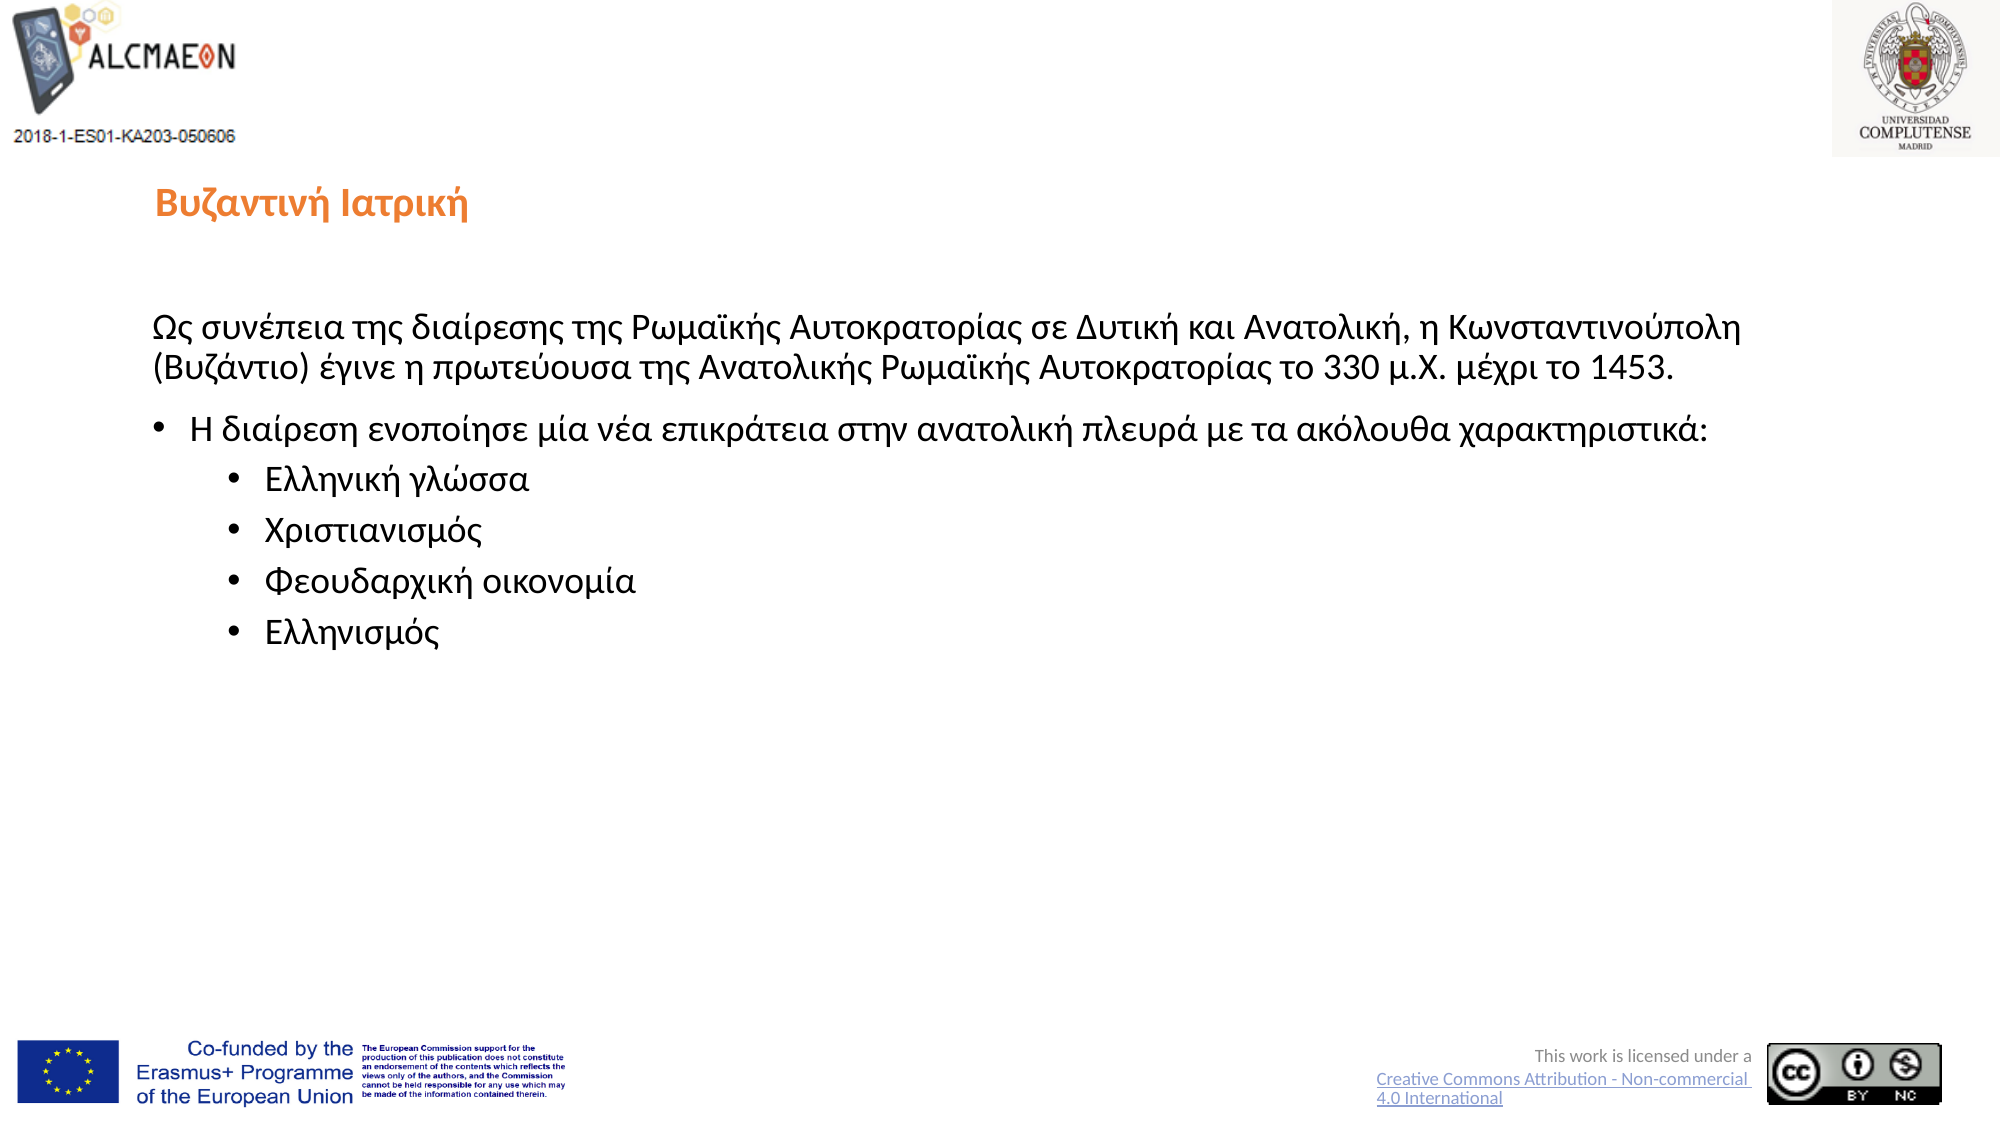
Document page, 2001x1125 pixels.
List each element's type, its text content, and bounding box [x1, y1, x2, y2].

list Ως συνέπεια της διαίρεσης της Ρωμαϊκής Αυτοκρατορίας σε Δυτική και Ανατολική, η Κωνσταντινούπολη (Βυζάντιο) έγινε η πρωτεύουσα της Ανατολικής Ρωμαϊκής Αυτοκρατορίας το 330 μ.Χ. μέχρι το 1453. Η διαίρεση ενοποίησε μία νέα επικράτεια στην ανατολική πλευρά με τα ακόλουθα χαρακτηριστικά: Ελληνική γλώσσα Χριστιανισμός Φεουδαρχική οικονομία Ελληνισμός [137, 299, 1863, 1014]
picture [0, 0, 248, 157]
title Βυζαντινή Ιατρική [139, 113, 1865, 331]
picture [13, 1034, 572, 1108]
picture [1832, 0, 2000, 157]
picture [1767, 1043, 1942, 1105]
